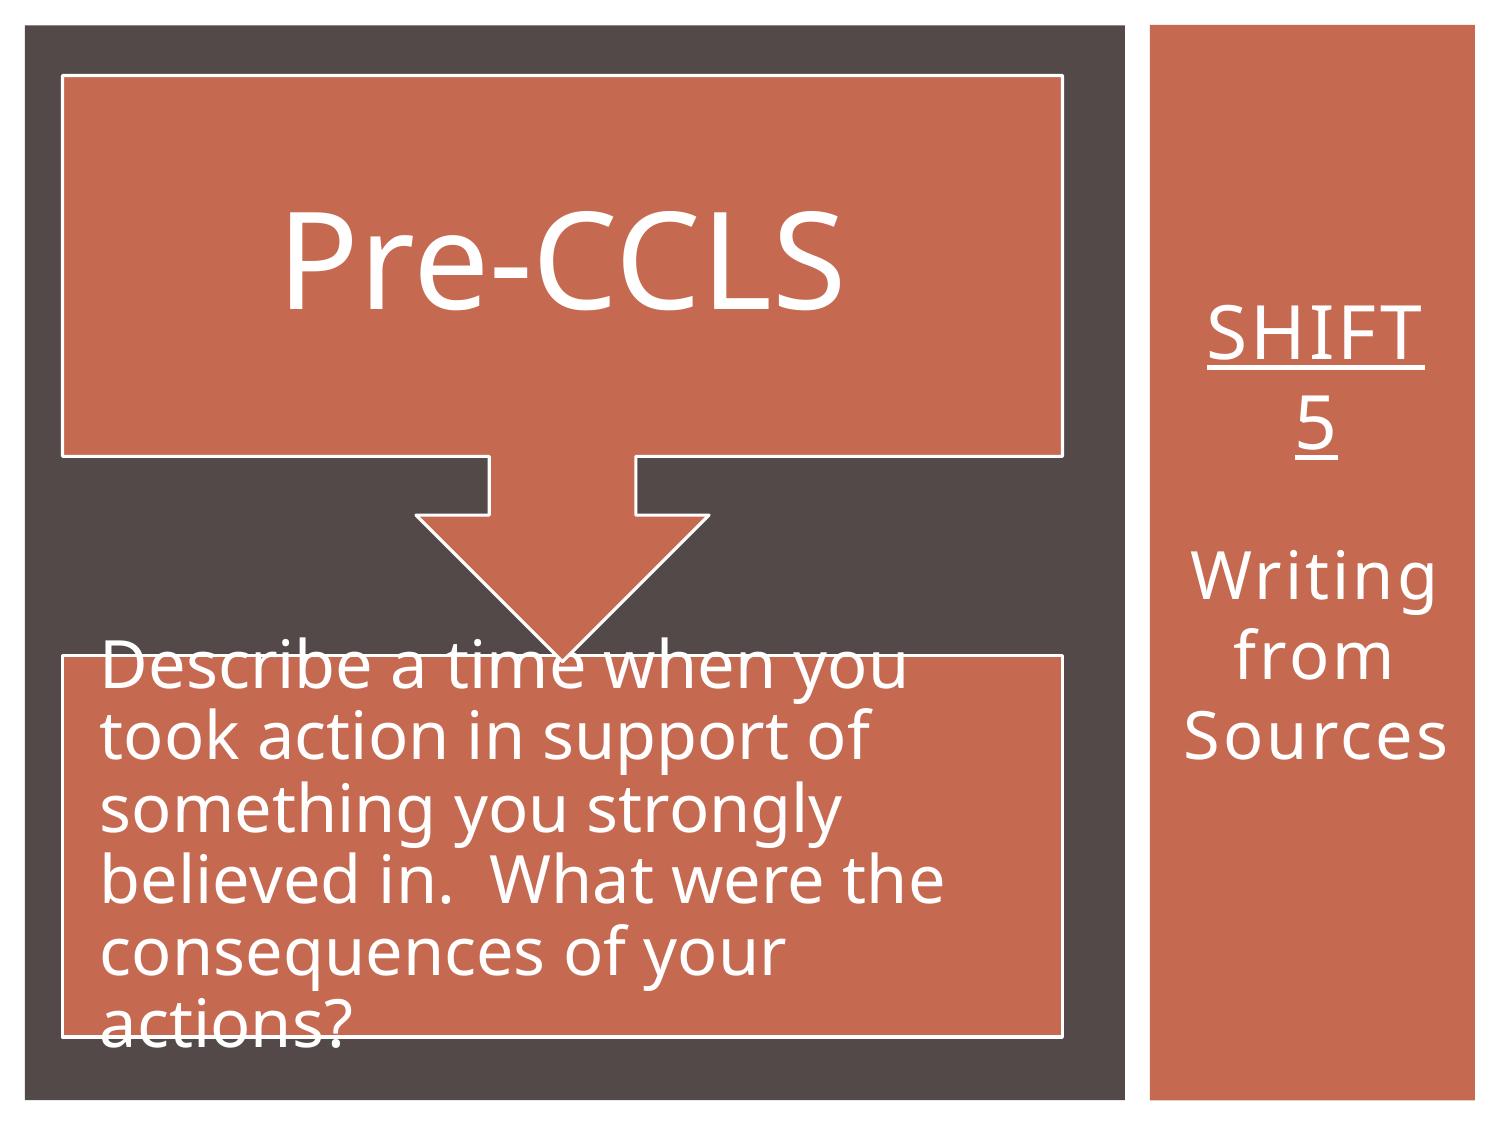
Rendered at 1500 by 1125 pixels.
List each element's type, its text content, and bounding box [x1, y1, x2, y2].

subtitle SHIFT 5 Writing from Sources [1162, 99, 1470, 1013]
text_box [62, 74, 1063, 1038]
